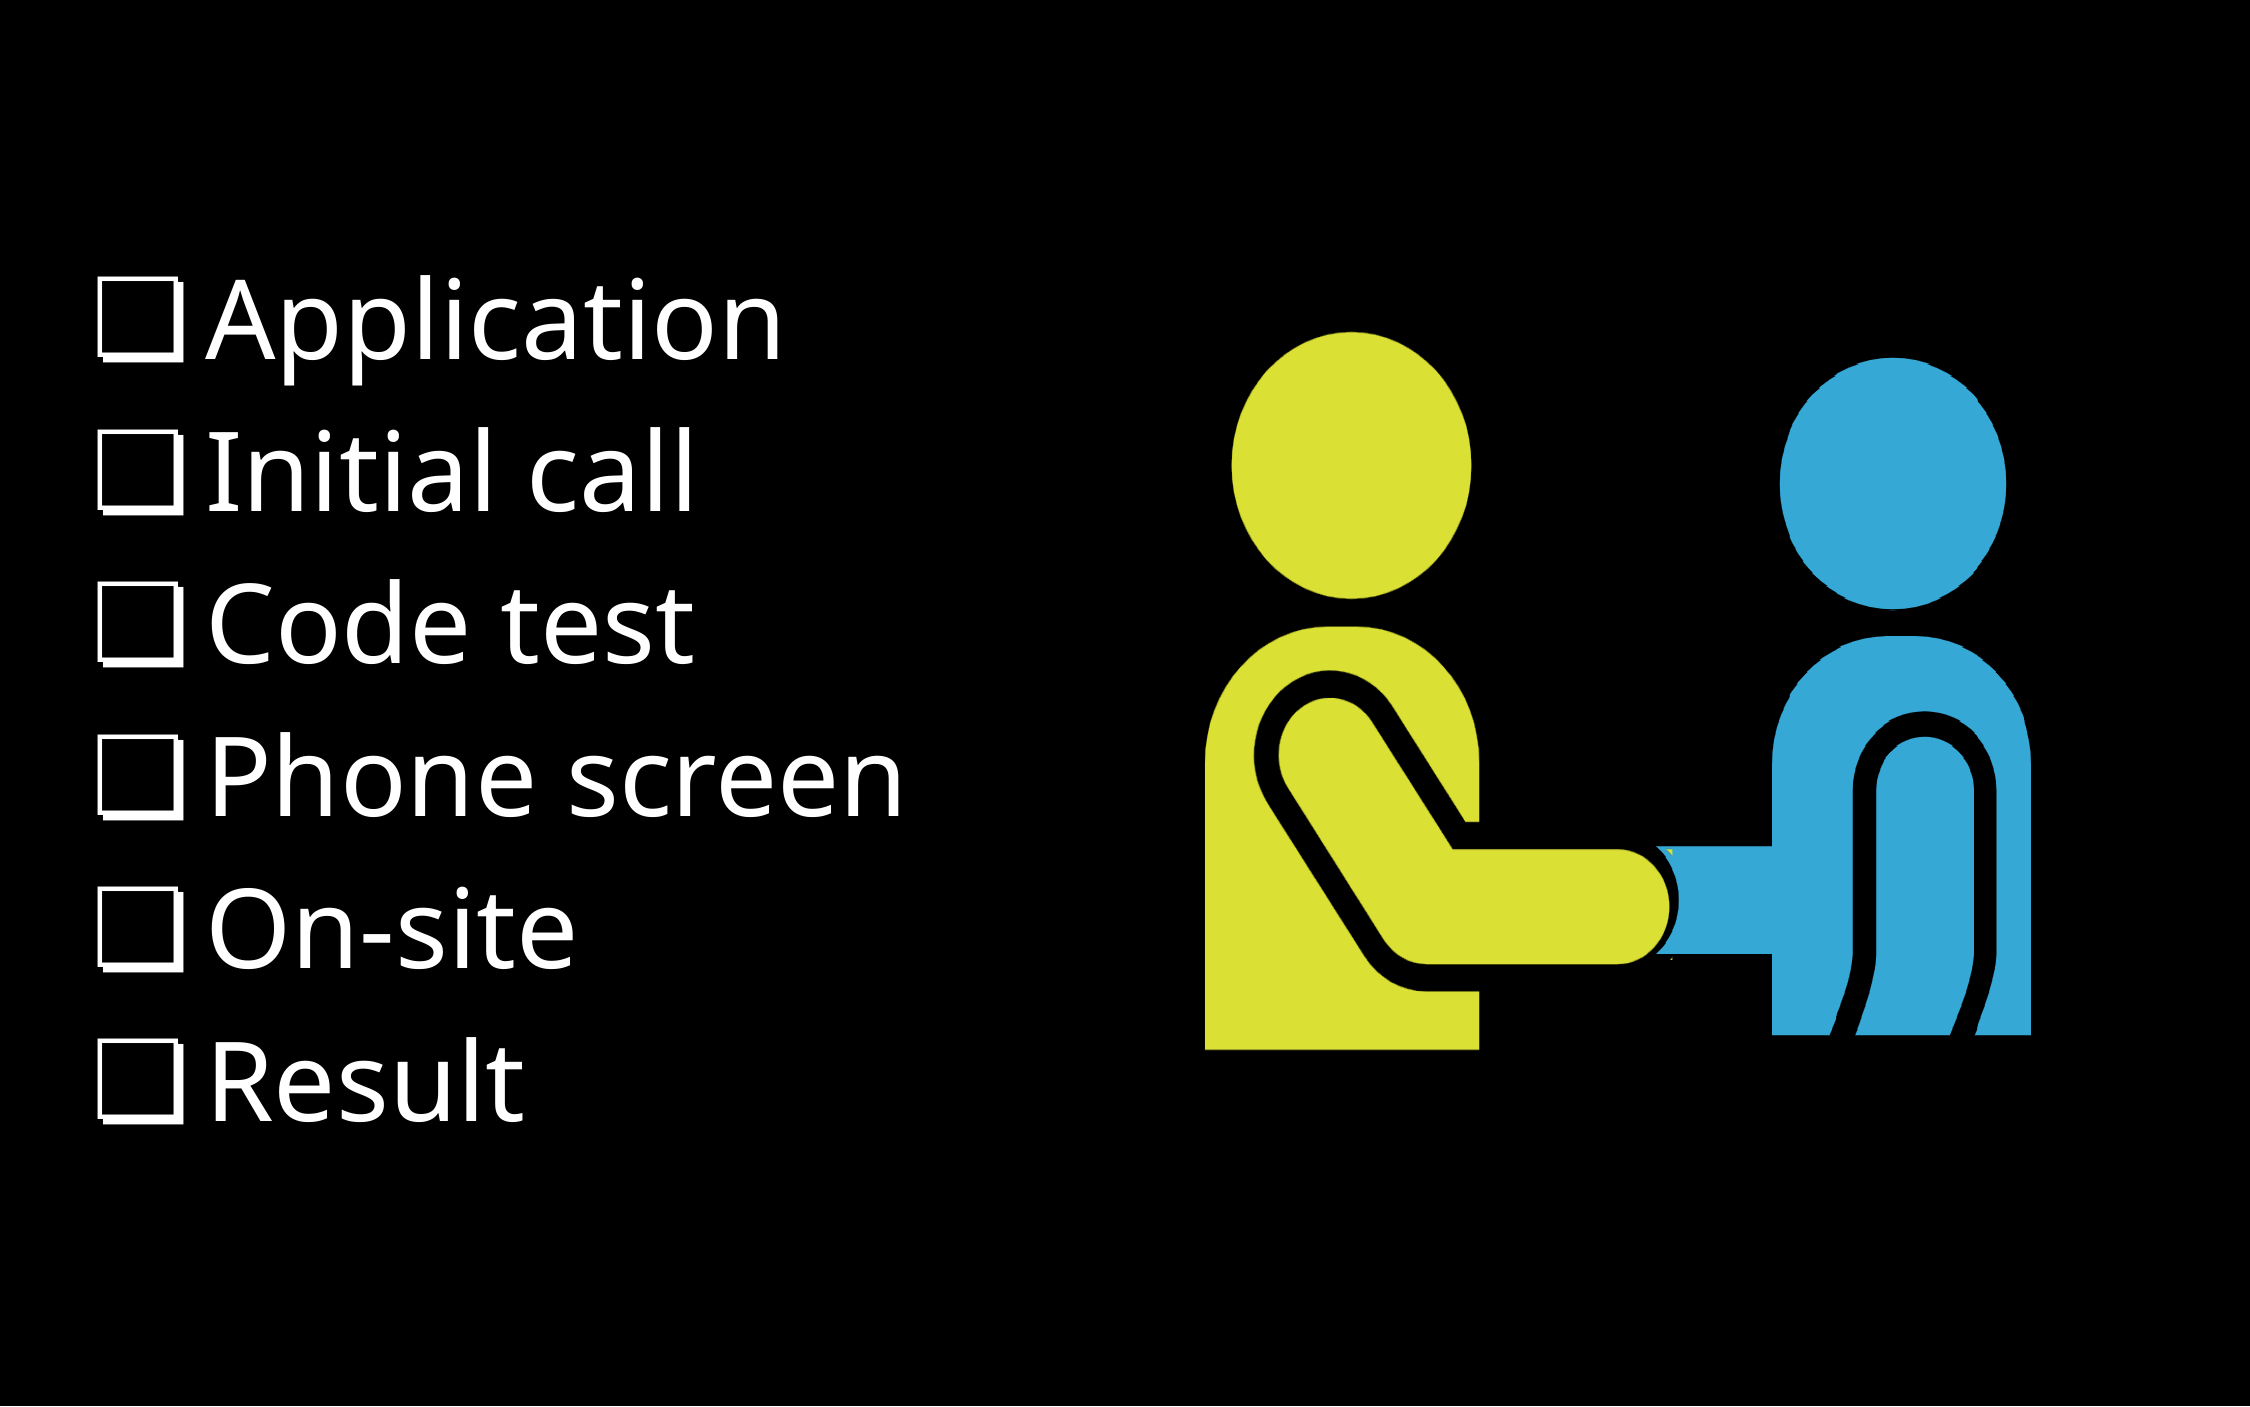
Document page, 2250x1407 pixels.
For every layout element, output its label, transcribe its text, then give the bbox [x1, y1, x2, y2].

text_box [1011, 0, 2213, 1383]
list Application Initial call Code test Phone screen On-site Result [65, 205, 1006, 1201]
